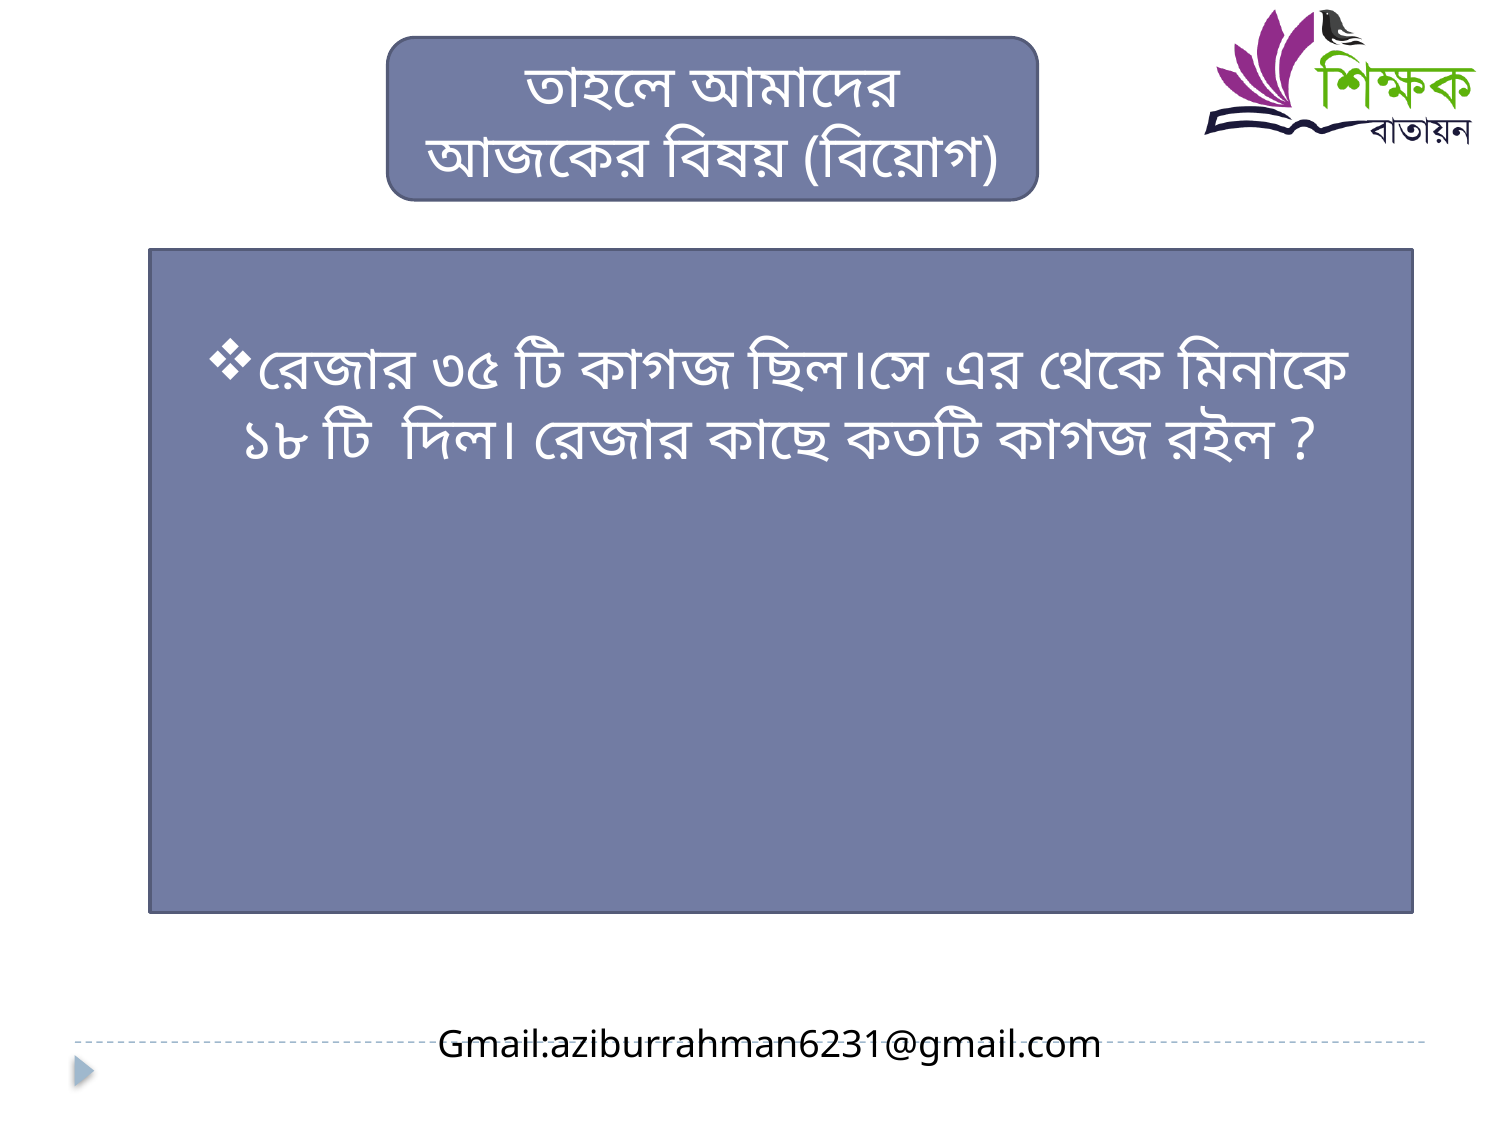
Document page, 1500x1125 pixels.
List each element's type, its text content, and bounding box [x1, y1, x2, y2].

text_box Gmail:aziburrahman6231@gmail.com [422, 1012, 1118, 1073]
text_box রেজার ৩৫ টি কাগজ ছিল।সে এর থেকে মিনাকে ১৮ টি দিল। রেজার কাছে কতটি কাগজ রইল ? [148, 248, 1414, 914]
text_box তাহলে আমাদের আজকের বিষয় (বিয়োগ) [385, 35, 1040, 202]
picture [1187, 0, 1500, 226]
